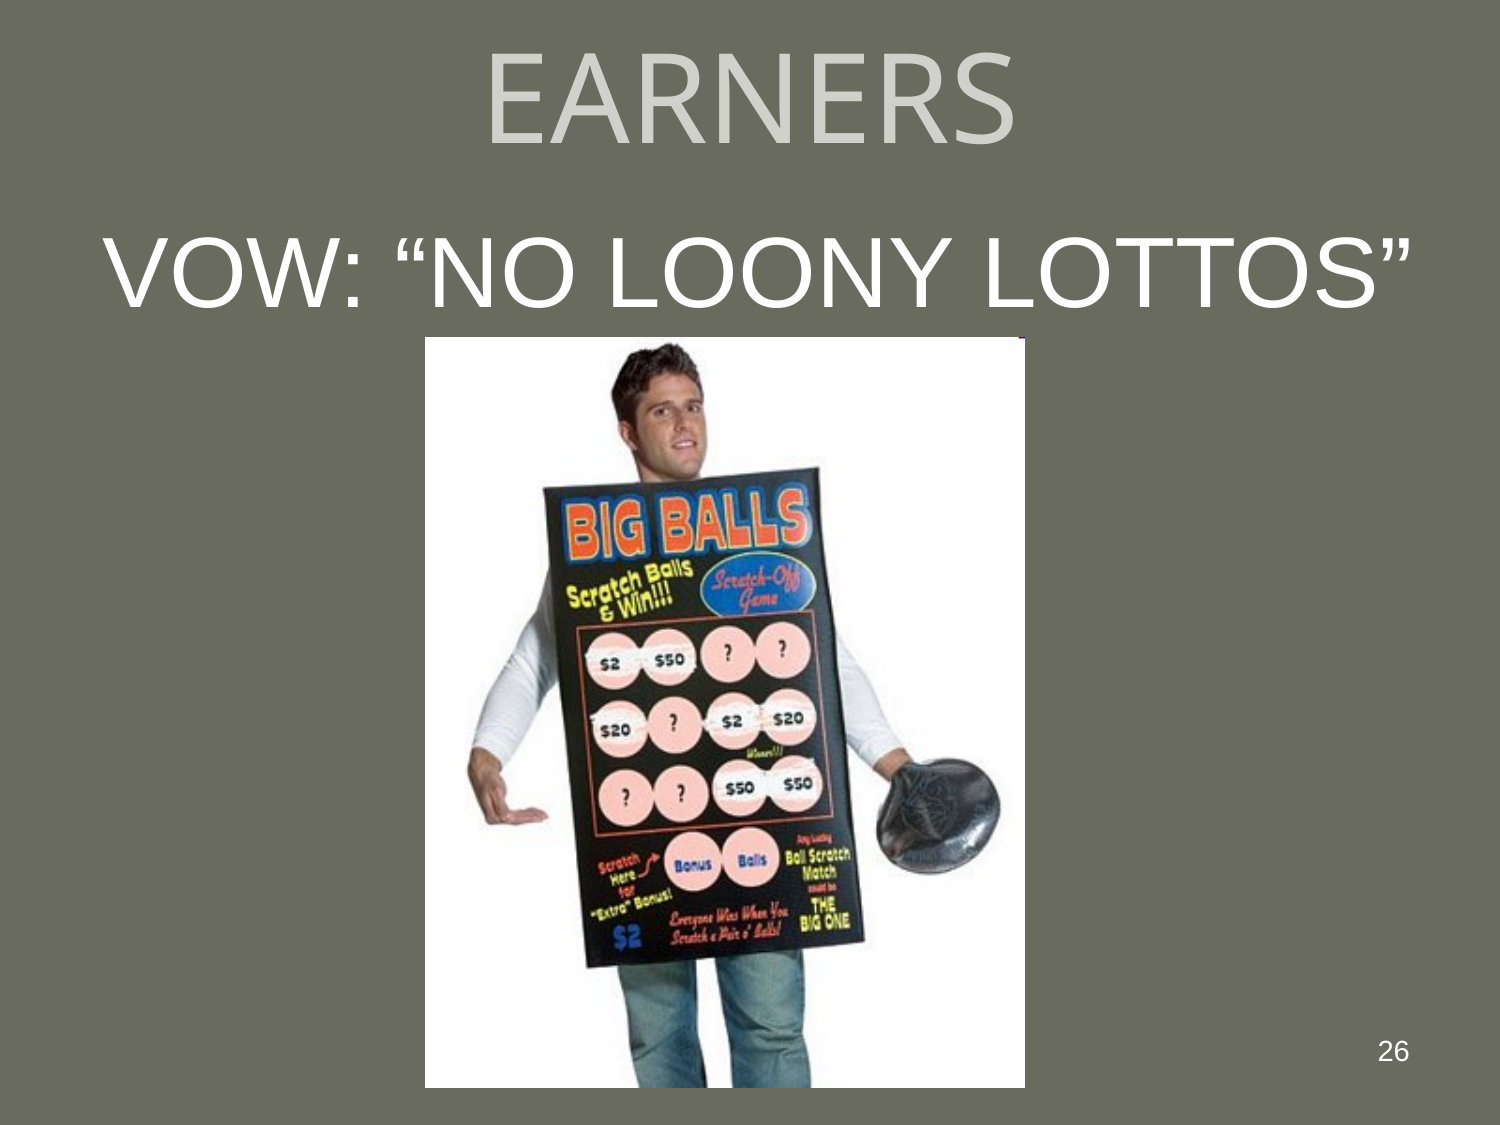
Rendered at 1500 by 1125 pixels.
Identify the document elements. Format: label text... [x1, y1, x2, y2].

picture [424, 337, 1026, 1088]
slide_number 26 [1074, 1024, 1425, 1103]
list VOW: “NO LOONY LOTTOS” [87, 200, 1500, 943]
title EARNERS [75, 0, 1425, 188]
